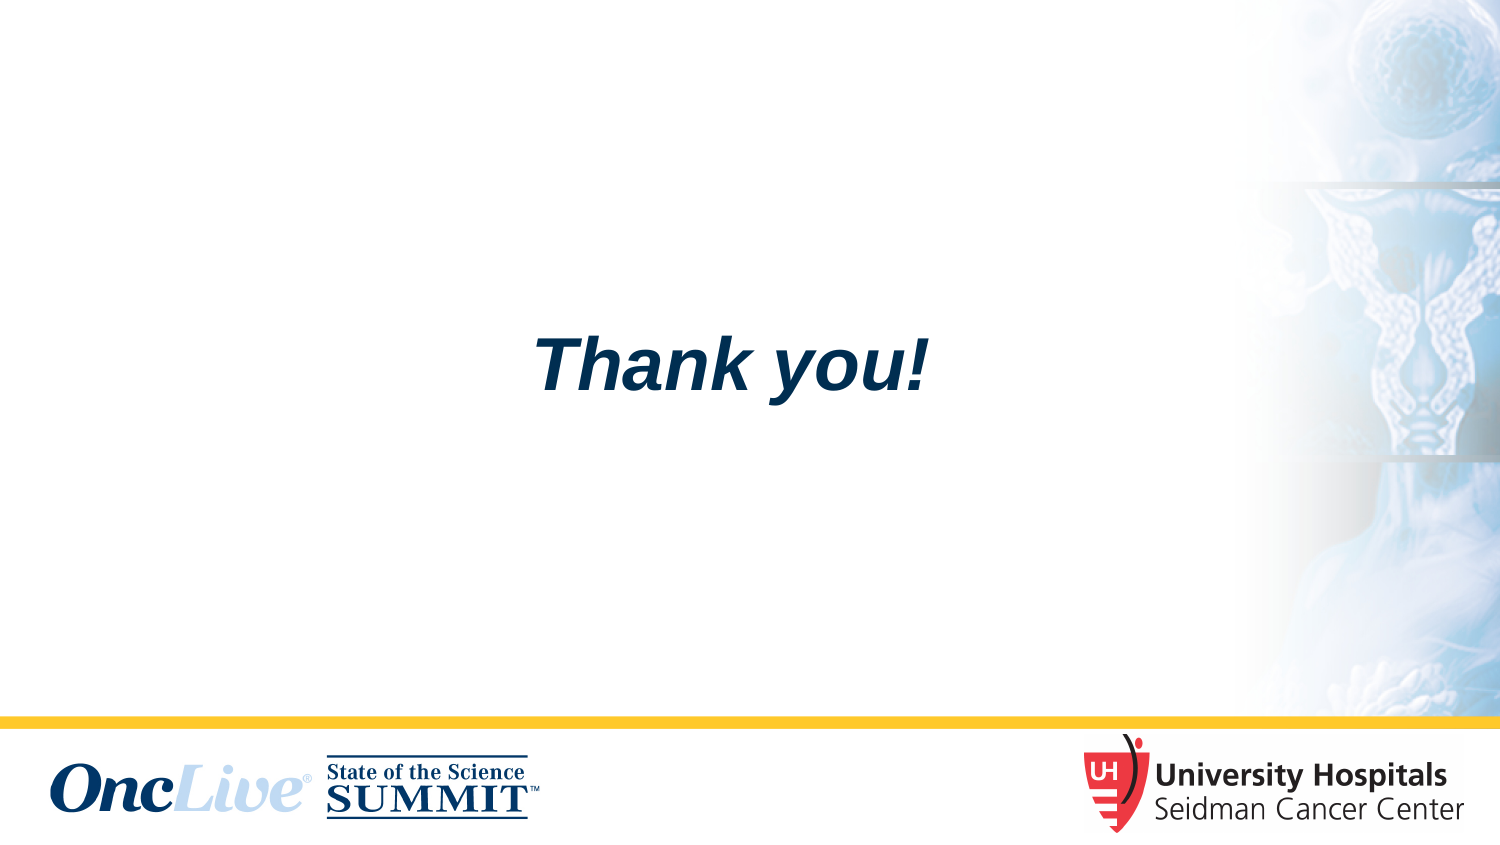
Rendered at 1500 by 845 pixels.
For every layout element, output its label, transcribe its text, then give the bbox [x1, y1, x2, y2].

picture [0, 0, 1500, 845]
title Thank you! [0, 308, 1482, 423]
